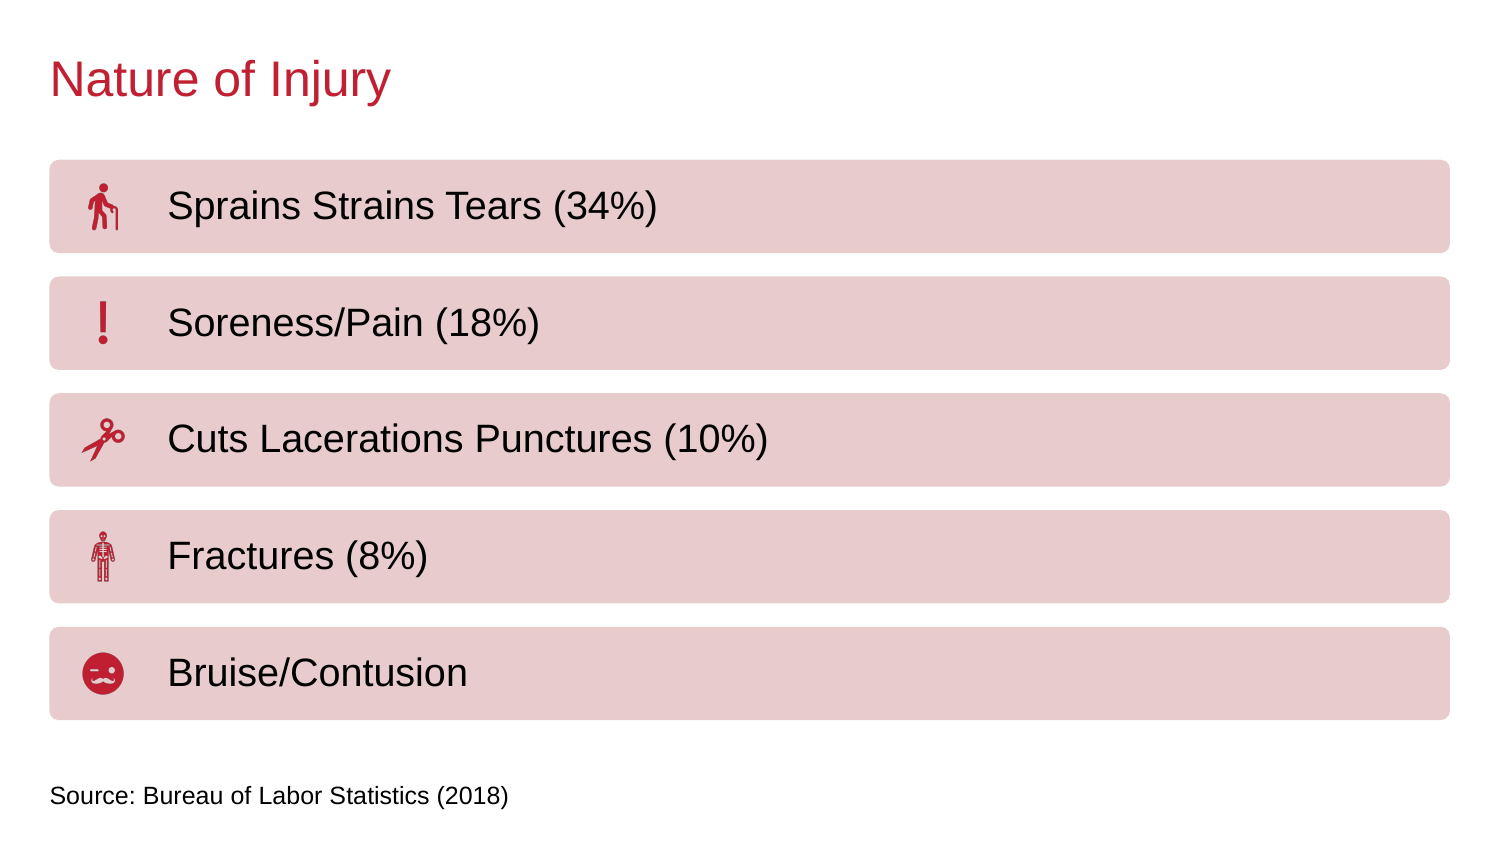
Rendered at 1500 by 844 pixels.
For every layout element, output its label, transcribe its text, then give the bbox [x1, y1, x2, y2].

footer Source: Bureau of Labor Statistics (2018) [49, 783, 550, 810]
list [49, 159, 1451, 721]
title Nature of Injury [49, 46, 1450, 108]
